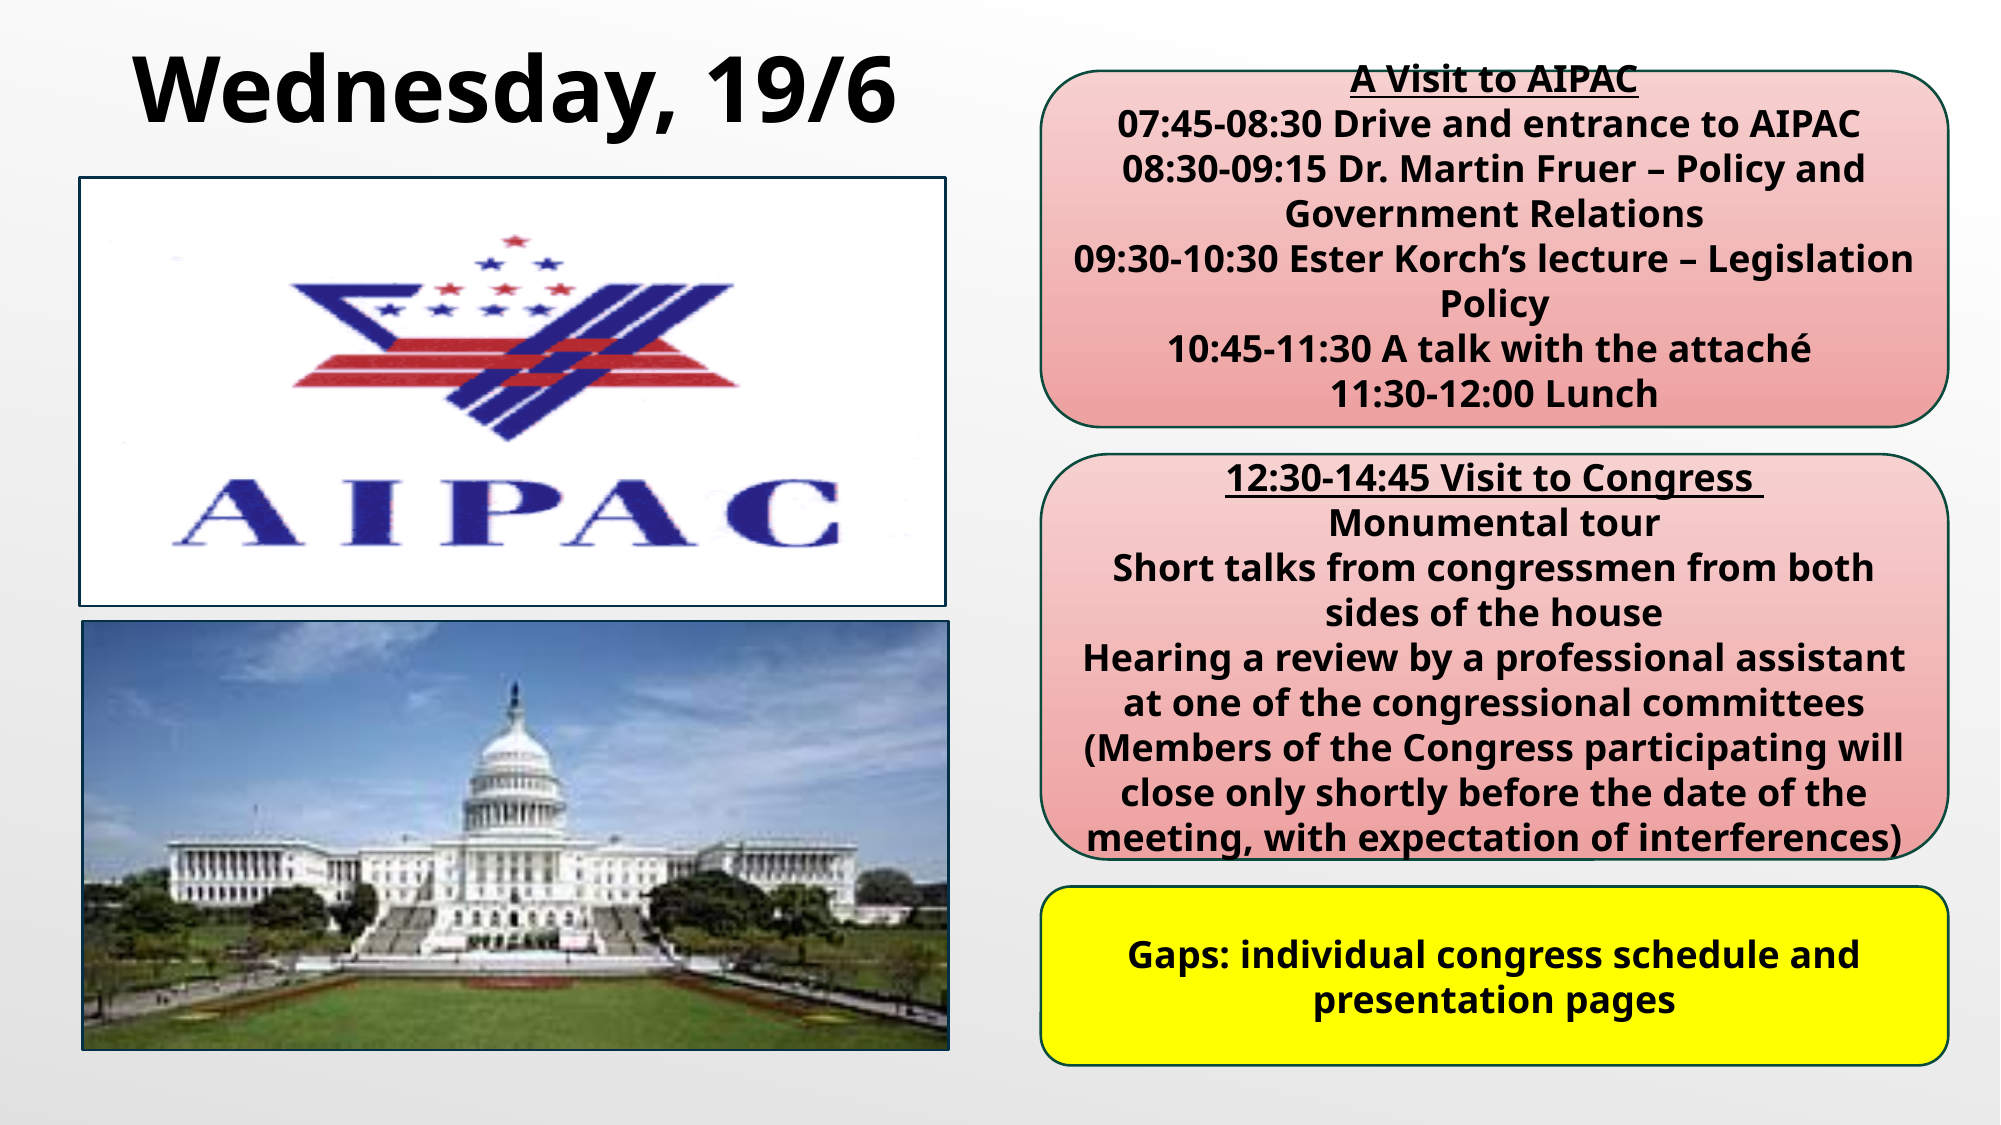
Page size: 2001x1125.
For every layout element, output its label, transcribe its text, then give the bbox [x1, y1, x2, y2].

text_box [78, 176, 947, 607]
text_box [1040, 70, 1949, 860]
text_box Gaps: individual congress schedule and presentation pages [1039, 885, 1950, 1067]
text_box Wednesday, 19/6 [0, 0, 1047, 149]
text_box [81, 620, 950, 1051]
